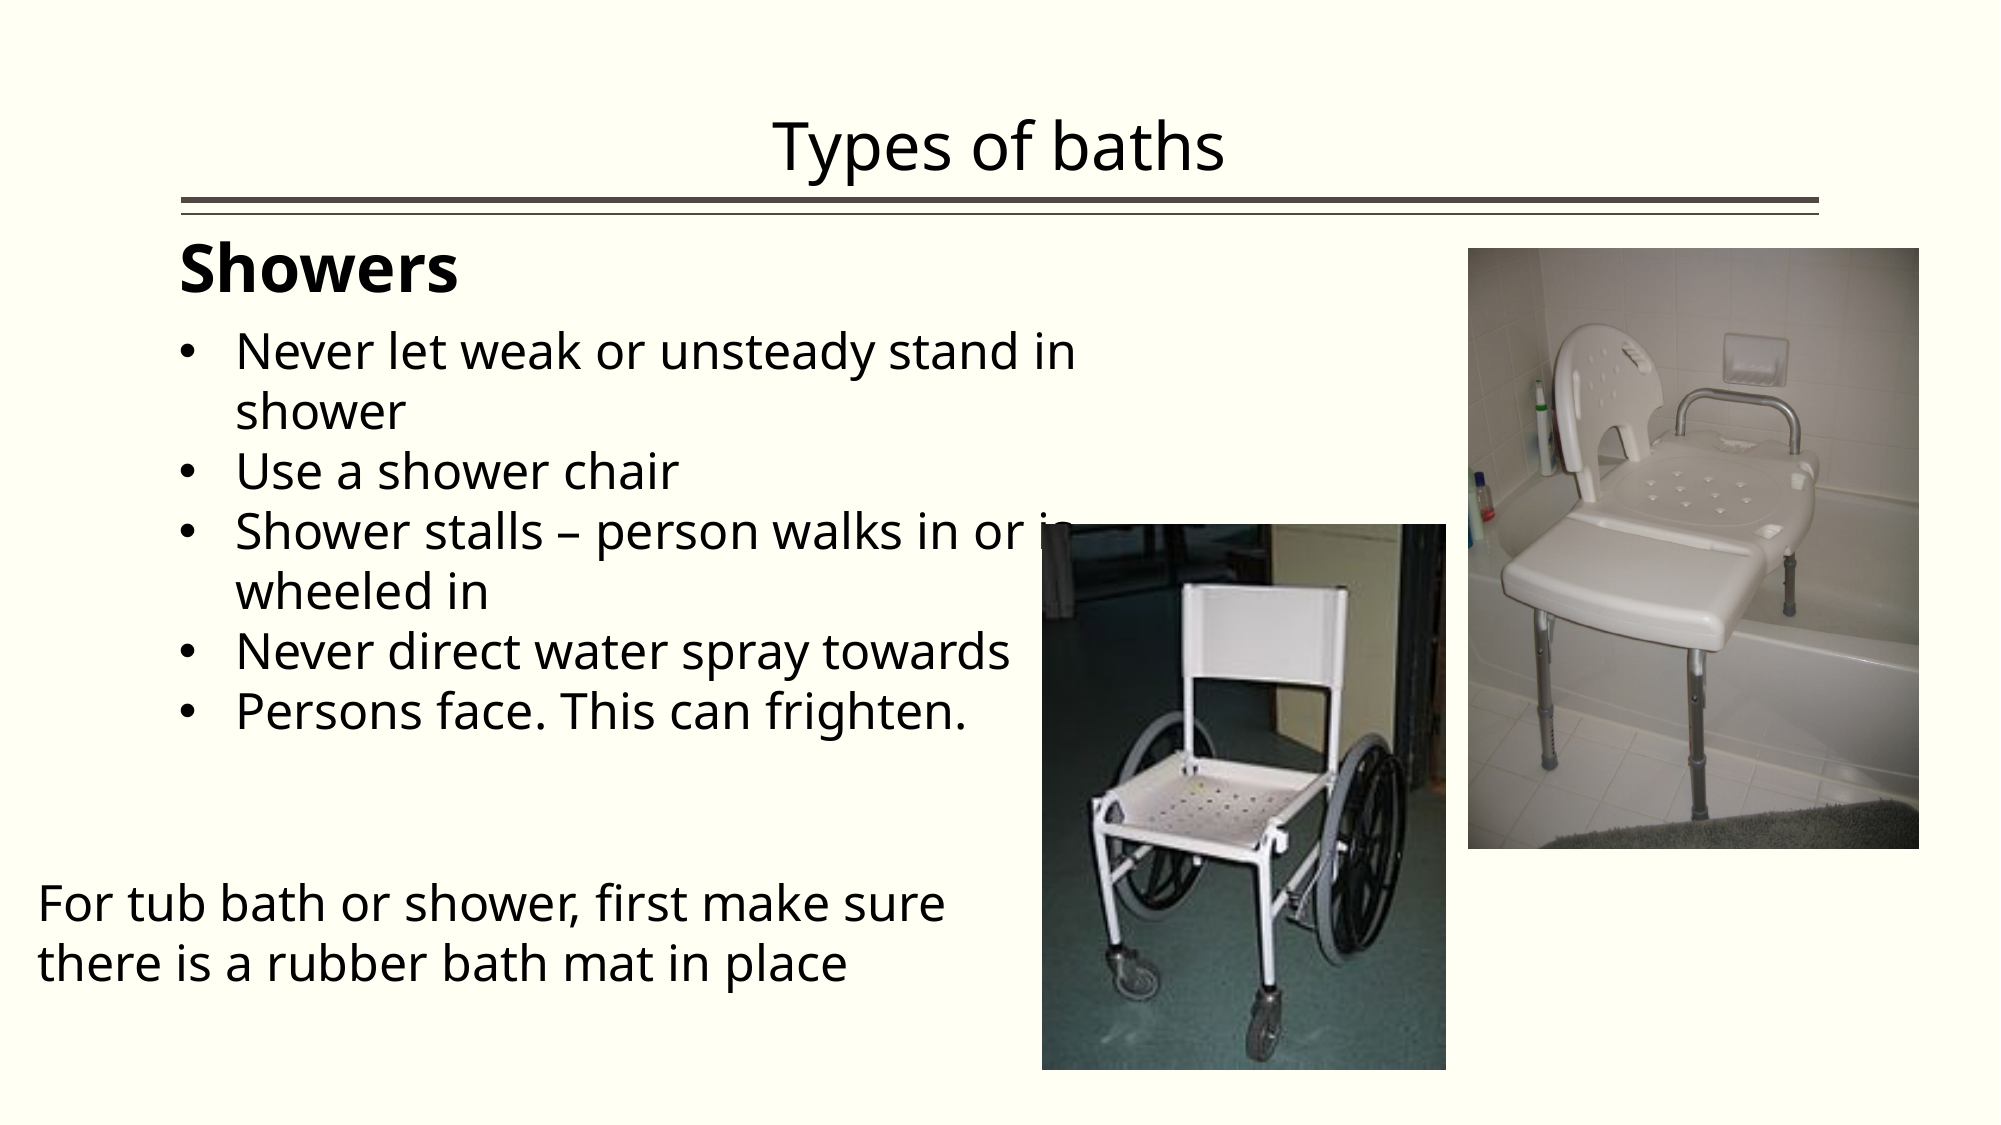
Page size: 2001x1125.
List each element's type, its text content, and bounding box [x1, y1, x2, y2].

text_box Never let weak or unsteady stand in shower Use a shower chair Shower stalls – person walks in or is wheeled in Never direct water spray towards Persons face. This can frighten. [163, 312, 1261, 748]
text_box For tub bath or shower, first make sure there is a rubber bath mat in place [22, 864, 1001, 1000]
picture [1042, 524, 1446, 1070]
title Types of baths [181, 12, 1819, 193]
picture [1468, 248, 1919, 849]
text_box Showers [164, 218, 1001, 312]
